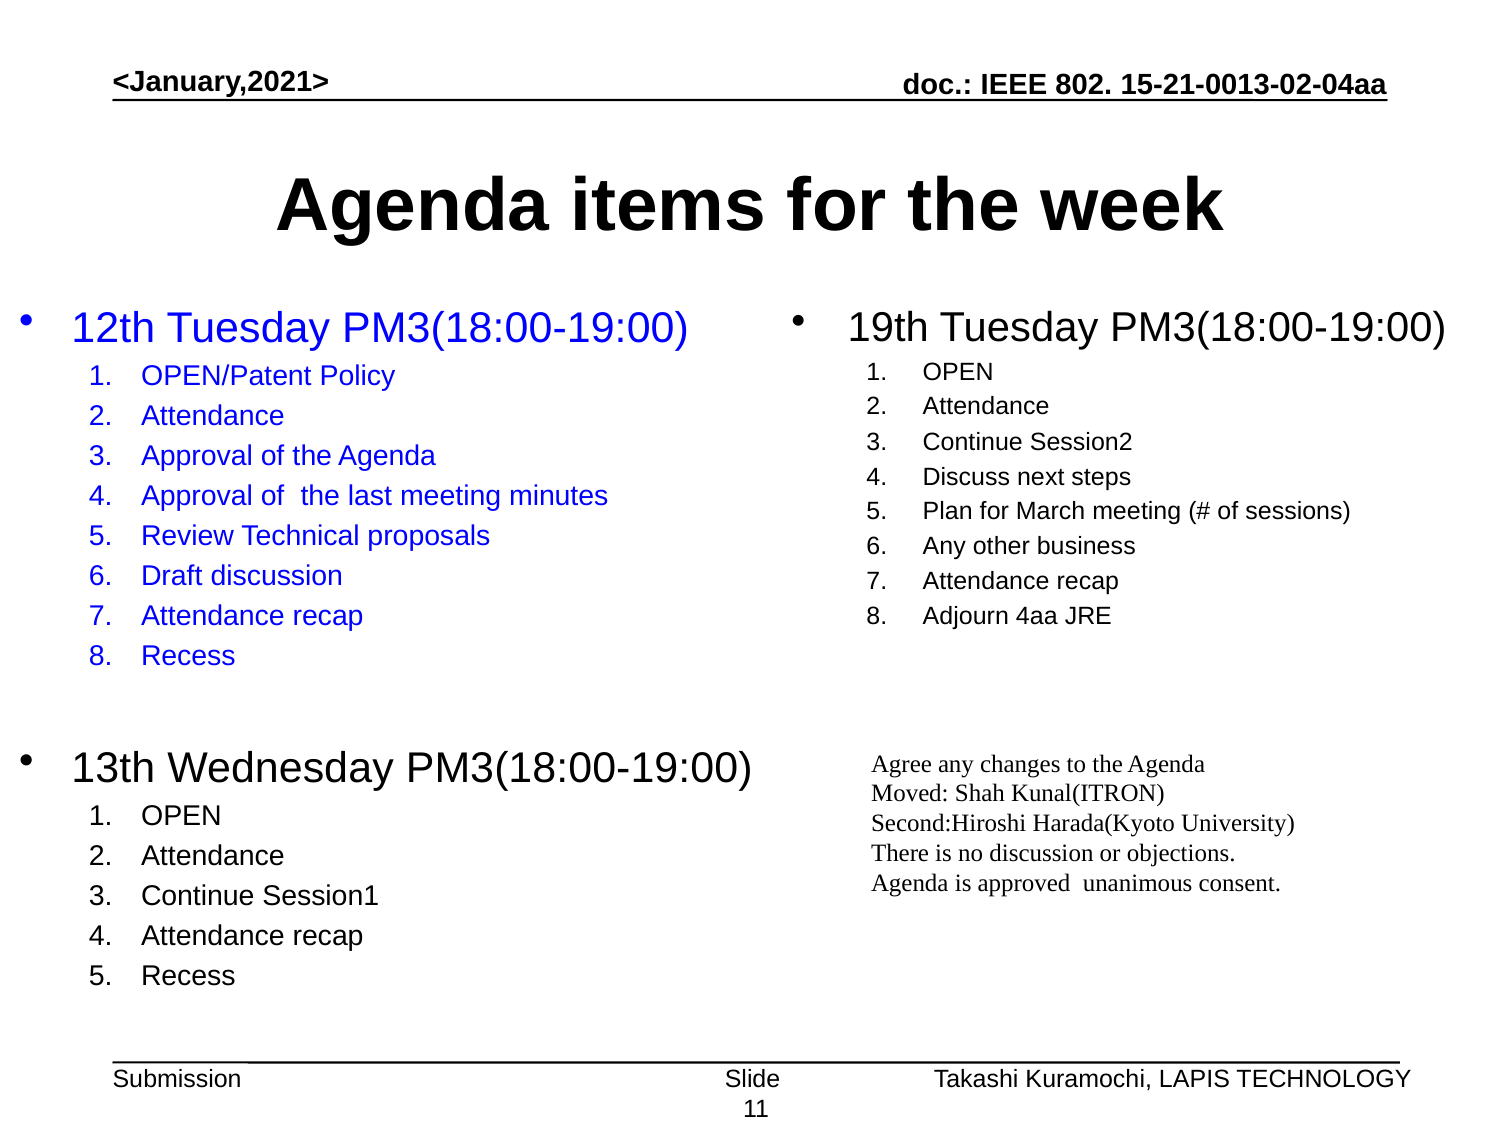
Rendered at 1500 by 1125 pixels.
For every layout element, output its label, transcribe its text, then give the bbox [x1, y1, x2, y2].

text_box 19th Tuesday PM3(18:00-19:00) OPEN Attendance Continue Session2 Discuss next steps Plan for March meeting (# of sessions) Any other business Attendance recap Adjourn 4aa JRE [776, 292, 1500, 563]
list 12th Tuesday PM3(18:00-19:00) OPEN/Patent Policy Attendance Approval of the Agenda Approval of the last meeting minutes Review Technical proposals Draft discussion Attendance recap Recess 13th Wednesday PM3(18:00-19:00) OPEN Attendance Continue Session1 Attendance recap Recess [4, 292, 1422, 1003]
slide_number Slide 11 [712, 1062, 800, 1093]
title Agenda items for the week [112, 112, 1388, 288]
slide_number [112, 0, 375, 98]
footer Takashi Kuramochi, LAPIS TECHNOLOGY [820, 1062, 1413, 1125]
text_box Agree any changes to the Agenda Moved: Shah Kunal(ITRON) Second:Hiroshi Harada(Kyoto University) There is no discussion or objections. Agenda is approved unanimous consent. [856, 739, 1388, 991]
